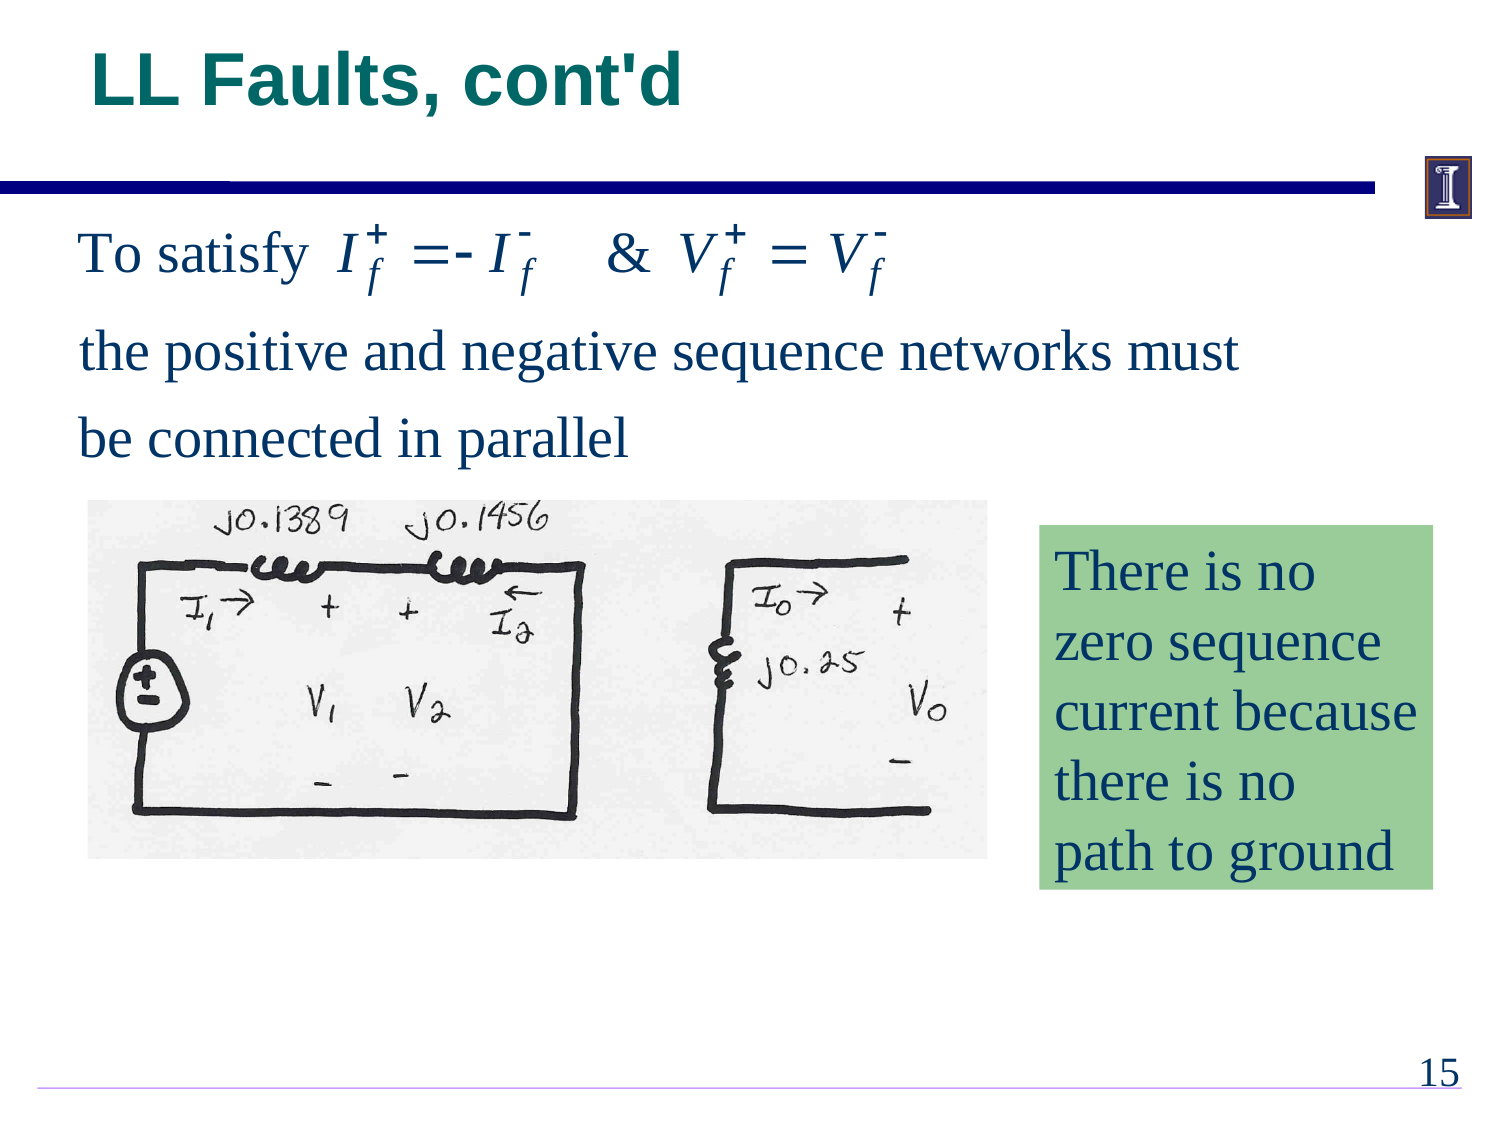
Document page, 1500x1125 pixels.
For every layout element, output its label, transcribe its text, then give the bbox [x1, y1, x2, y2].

picture [1424, 156, 1472, 219]
text_box There is no zero sequence current because there is no path to ground [1039, 525, 1434, 890]
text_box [74, 209, 1246, 477]
picture [87, 499, 988, 860]
title LL Faults, cont'd [74, 12, 1388, 151]
text_box 14 [1162, 1037, 1475, 1113]
